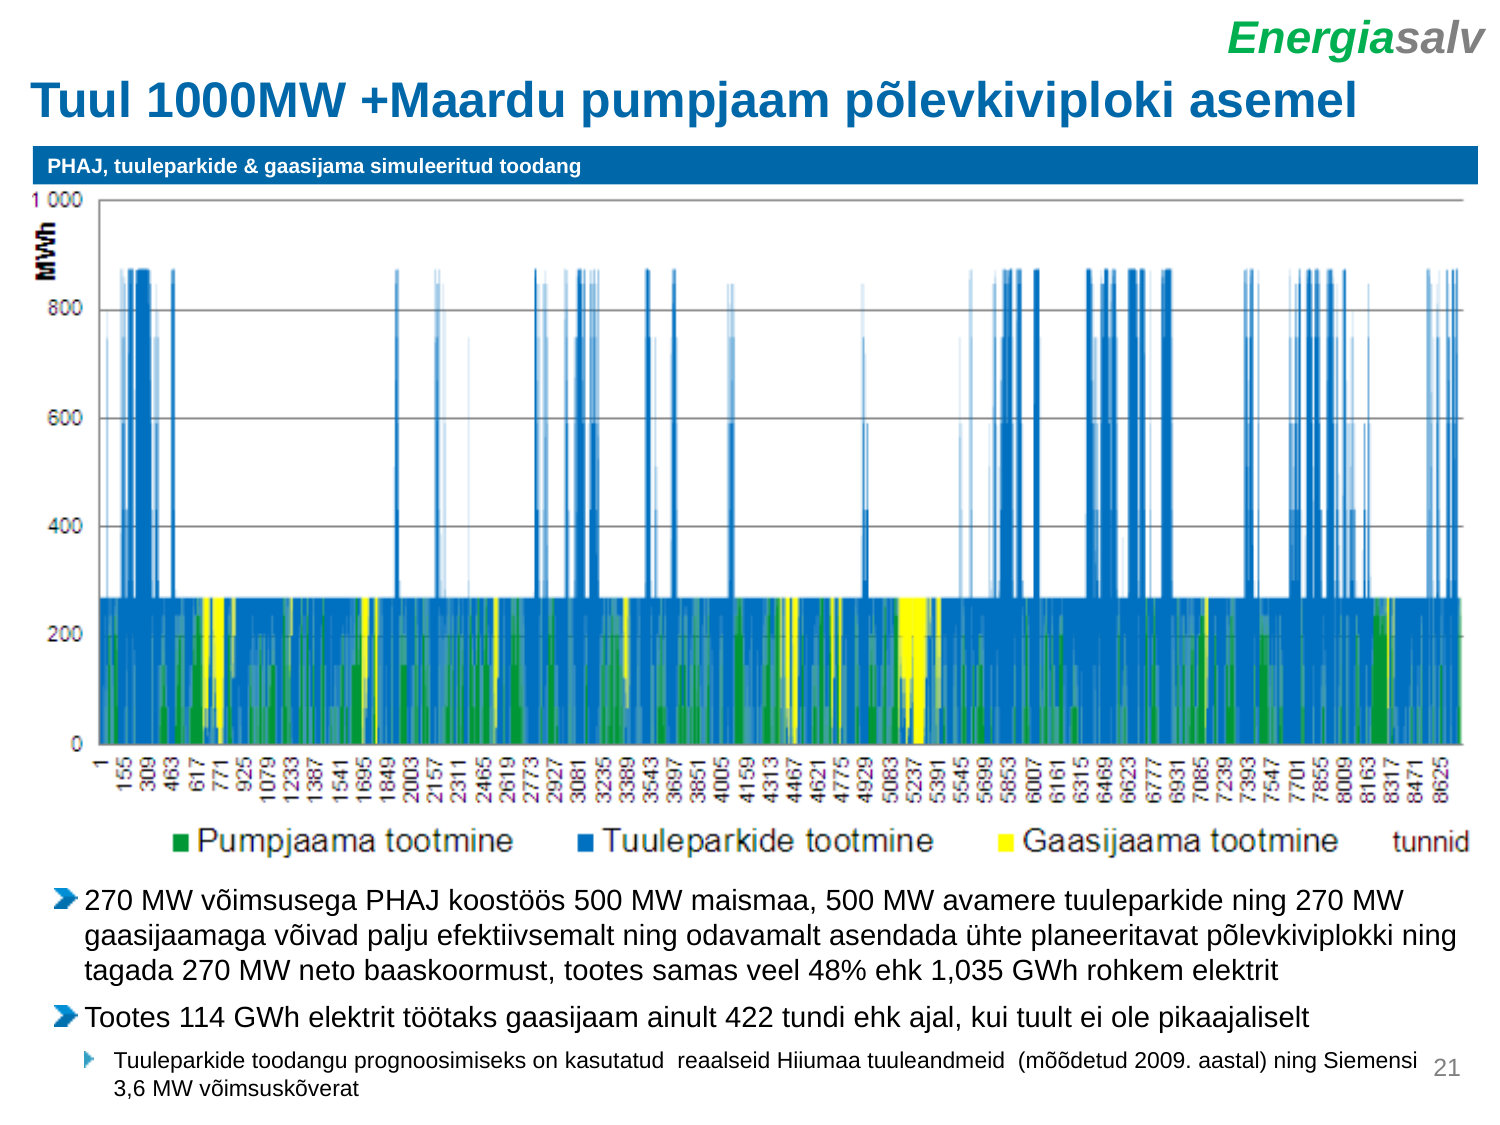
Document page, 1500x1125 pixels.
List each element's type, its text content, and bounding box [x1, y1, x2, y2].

slide_number 21 [1218, 1044, 1477, 1123]
picture [84, 1051, 94, 1068]
text_box PHAJ, tuuleparkide & gaasijama simuleeritud toodang [32, 146, 1478, 185]
picture [32, 186, 1479, 866]
list 270 MW võimsusega PHAJ koostöös 500 MW maismaa, 500 MW avamere tuuleparkide ning 270 MW gaasijaamaga võivad palju efektiivsemalt ning odavamalt asendada ühte planeeritavat põlevkiviplokki ning tagada 270 MW neto baaskoormust, tootes samas veel 48% ehk 1,035 GWh rohkem elektrit Tootes 114 GWh elektrit töötaks gaasijaam ainult 422 tundi ehk ajal, kui tuult ei ole pikaajaliselt Tuuleparkide toodangu prognoosimiseks on kasutatud reaalseid Hiiumaa tuuleandmeid (mõõdetud 2009. aastal) ning Siemensi 3,6 MW võimsuskõverat [40, 874, 1472, 1111]
picture [54, 888, 78, 909]
title Tuul 1000MW +Maardu pumpjaam põlevkiviploki asemel [15, 60, 1478, 154]
picture [54, 1005, 78, 1027]
